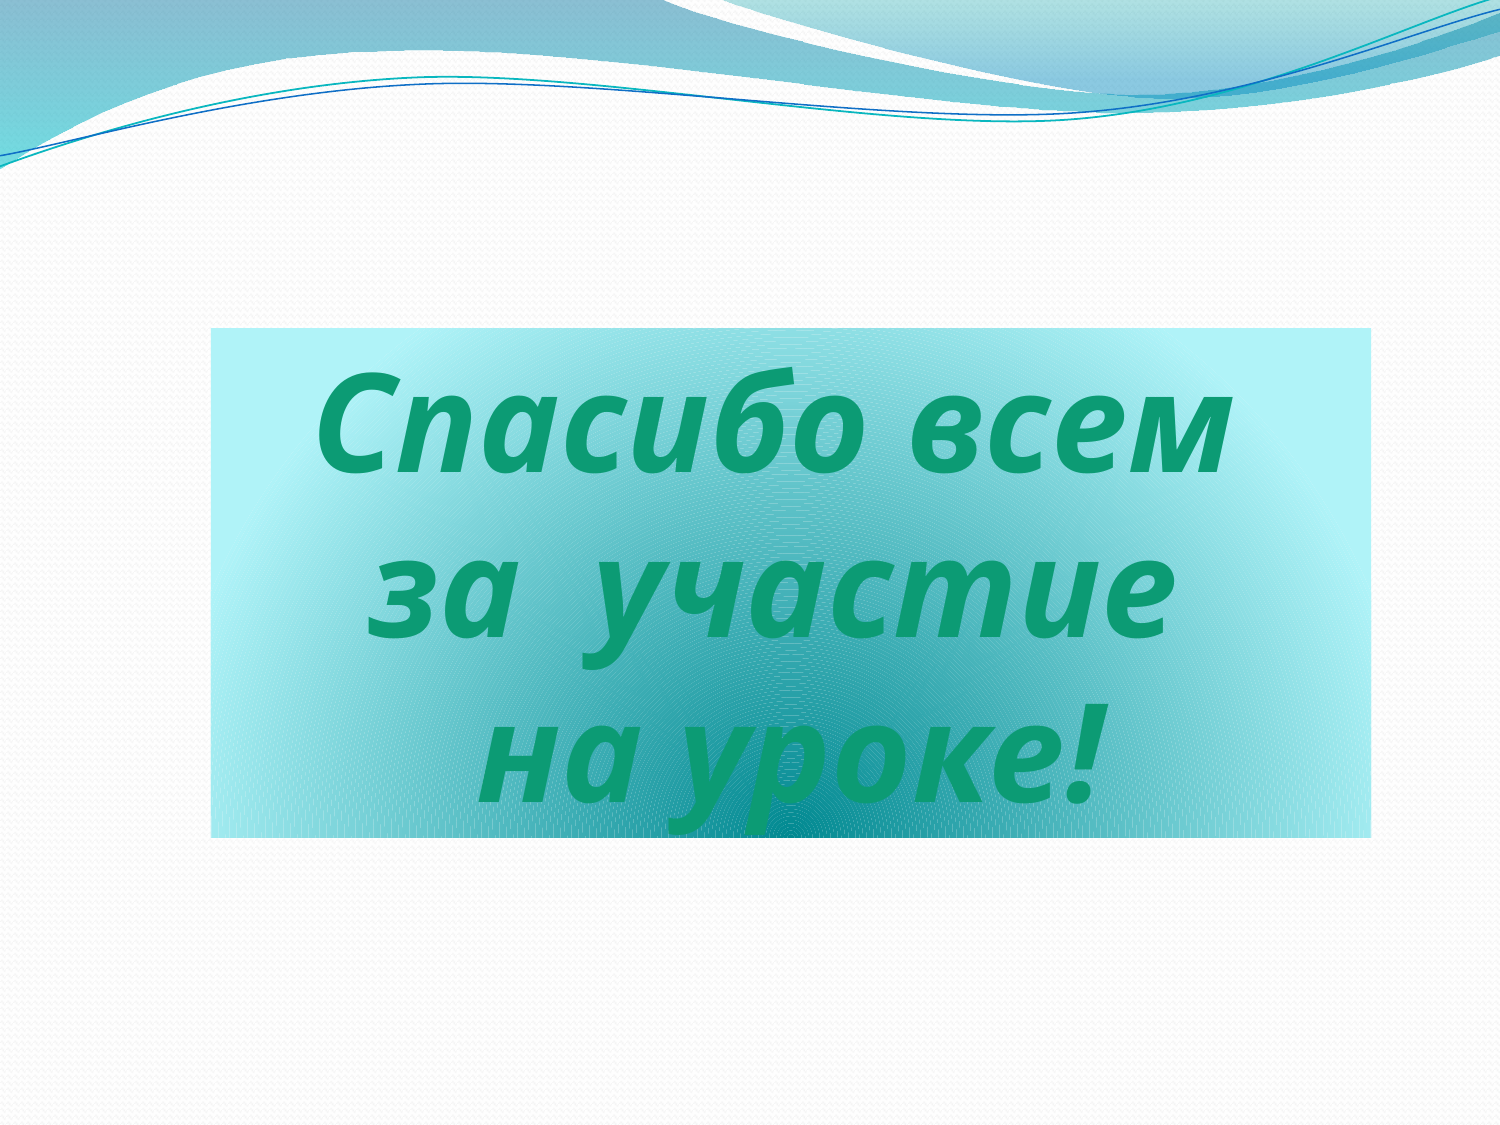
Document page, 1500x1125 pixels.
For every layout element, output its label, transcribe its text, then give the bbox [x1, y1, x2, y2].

text_box Спасибо всем за участие на уроке! [210, 328, 1372, 838]
